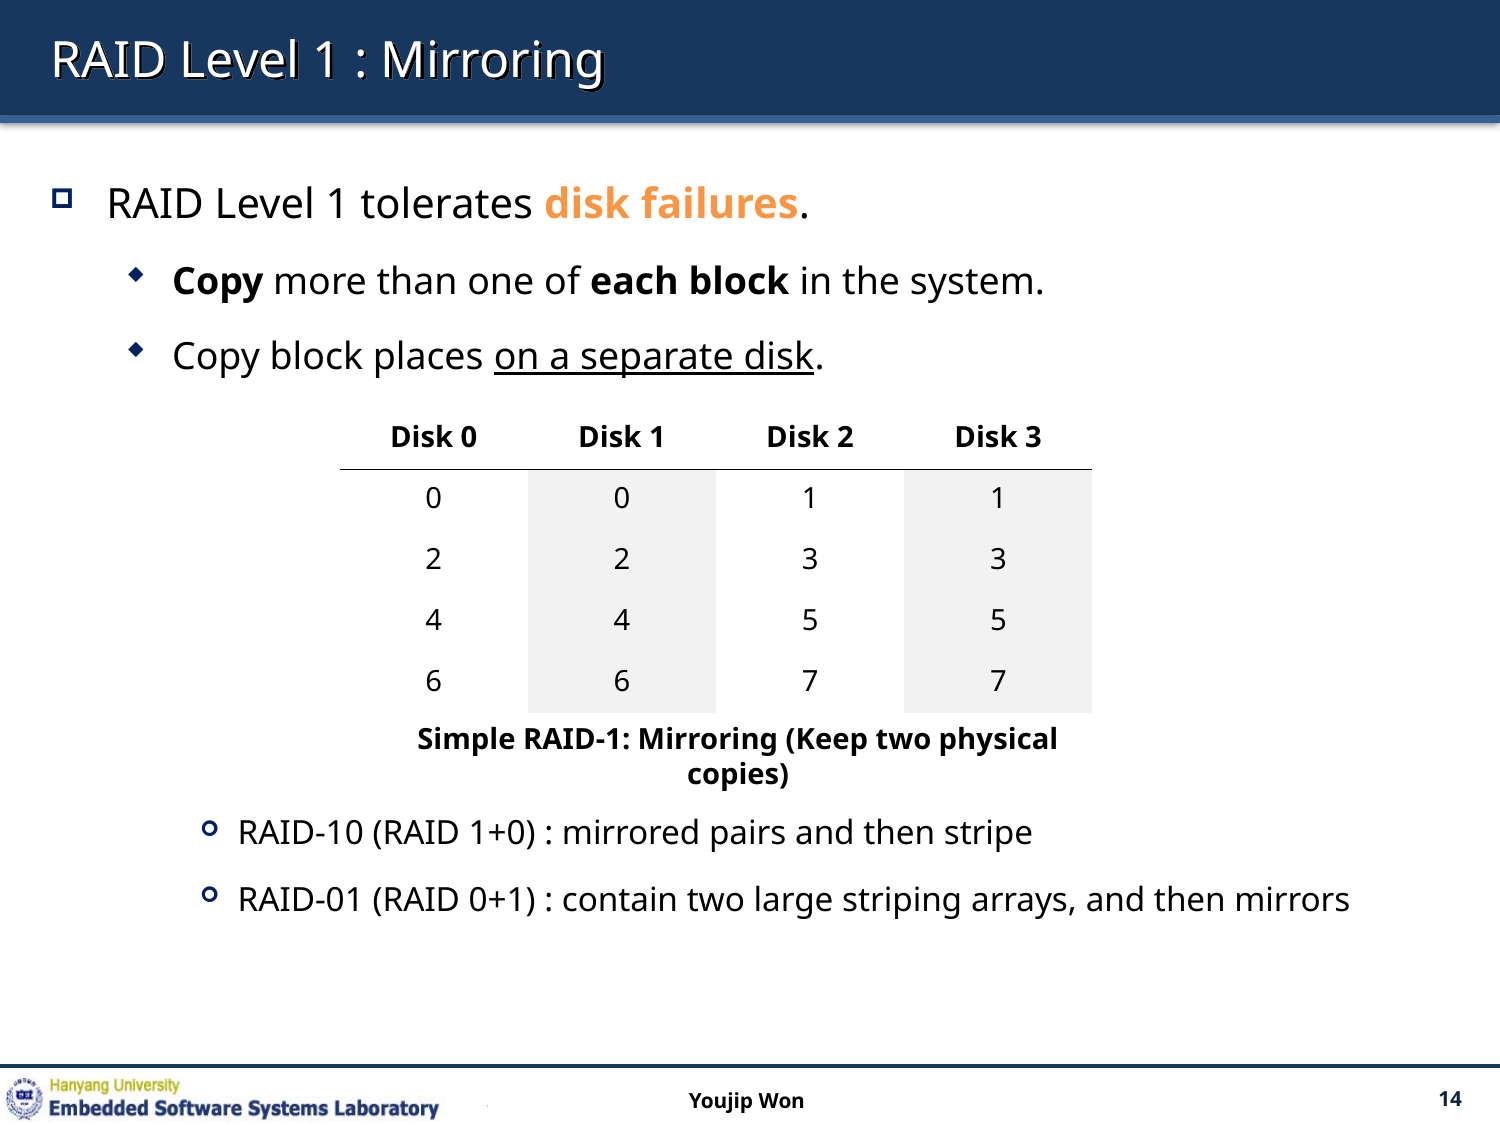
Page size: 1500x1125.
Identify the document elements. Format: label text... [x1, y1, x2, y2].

table_cell 1 [716, 470, 904, 531]
table_cell 5 [904, 591, 1092, 652]
table_header Disk 1 [528, 409, 716, 469]
table_cell 1 [904, 470, 1092, 531]
slide_number 14 [1306, 1081, 1483, 1118]
table_cell 3 [716, 531, 904, 591]
table_header Disk 0 [340, 409, 528, 469]
table_header Disk 2 [716, 409, 904, 469]
table_cell 4 [528, 591, 716, 652]
table_cell 3 [904, 531, 1092, 591]
table_cell 5 [716, 591, 904, 652]
footer Youjip Won [497, 1079, 997, 1117]
table_cell 2 [340, 531, 528, 591]
table_cell 7 [716, 652, 904, 713]
table_header Disk 3 [904, 409, 1092, 469]
table_cell 0 [340, 470, 528, 531]
title RAID Level 1 : Mirroring [34, 8, 1477, 106]
table_cell 2 [528, 531, 716, 591]
text_box Simple RAID-1: Mirroring (Keep two physical copies) [360, 713, 1117, 798]
list RAID Level 1 tolerates disk failures. Copy more than one of each block in the system. Copy block places on a separate disk. RAID-10 (RAID 1+0) : mirrored pairs and then stripe RAID-01 (RAID 0+1) : contain two large striping arrays, and then mirrors [34, 144, 1477, 1048]
table_cell 0 [528, 470, 716, 531]
table_cell 4 [340, 591, 528, 652]
table_cell 6 [528, 652, 716, 713]
table_cell 6 [340, 652, 528, 713]
table_cell 7 [904, 652, 1092, 713]
picture [6, 1078, 488, 1122]
